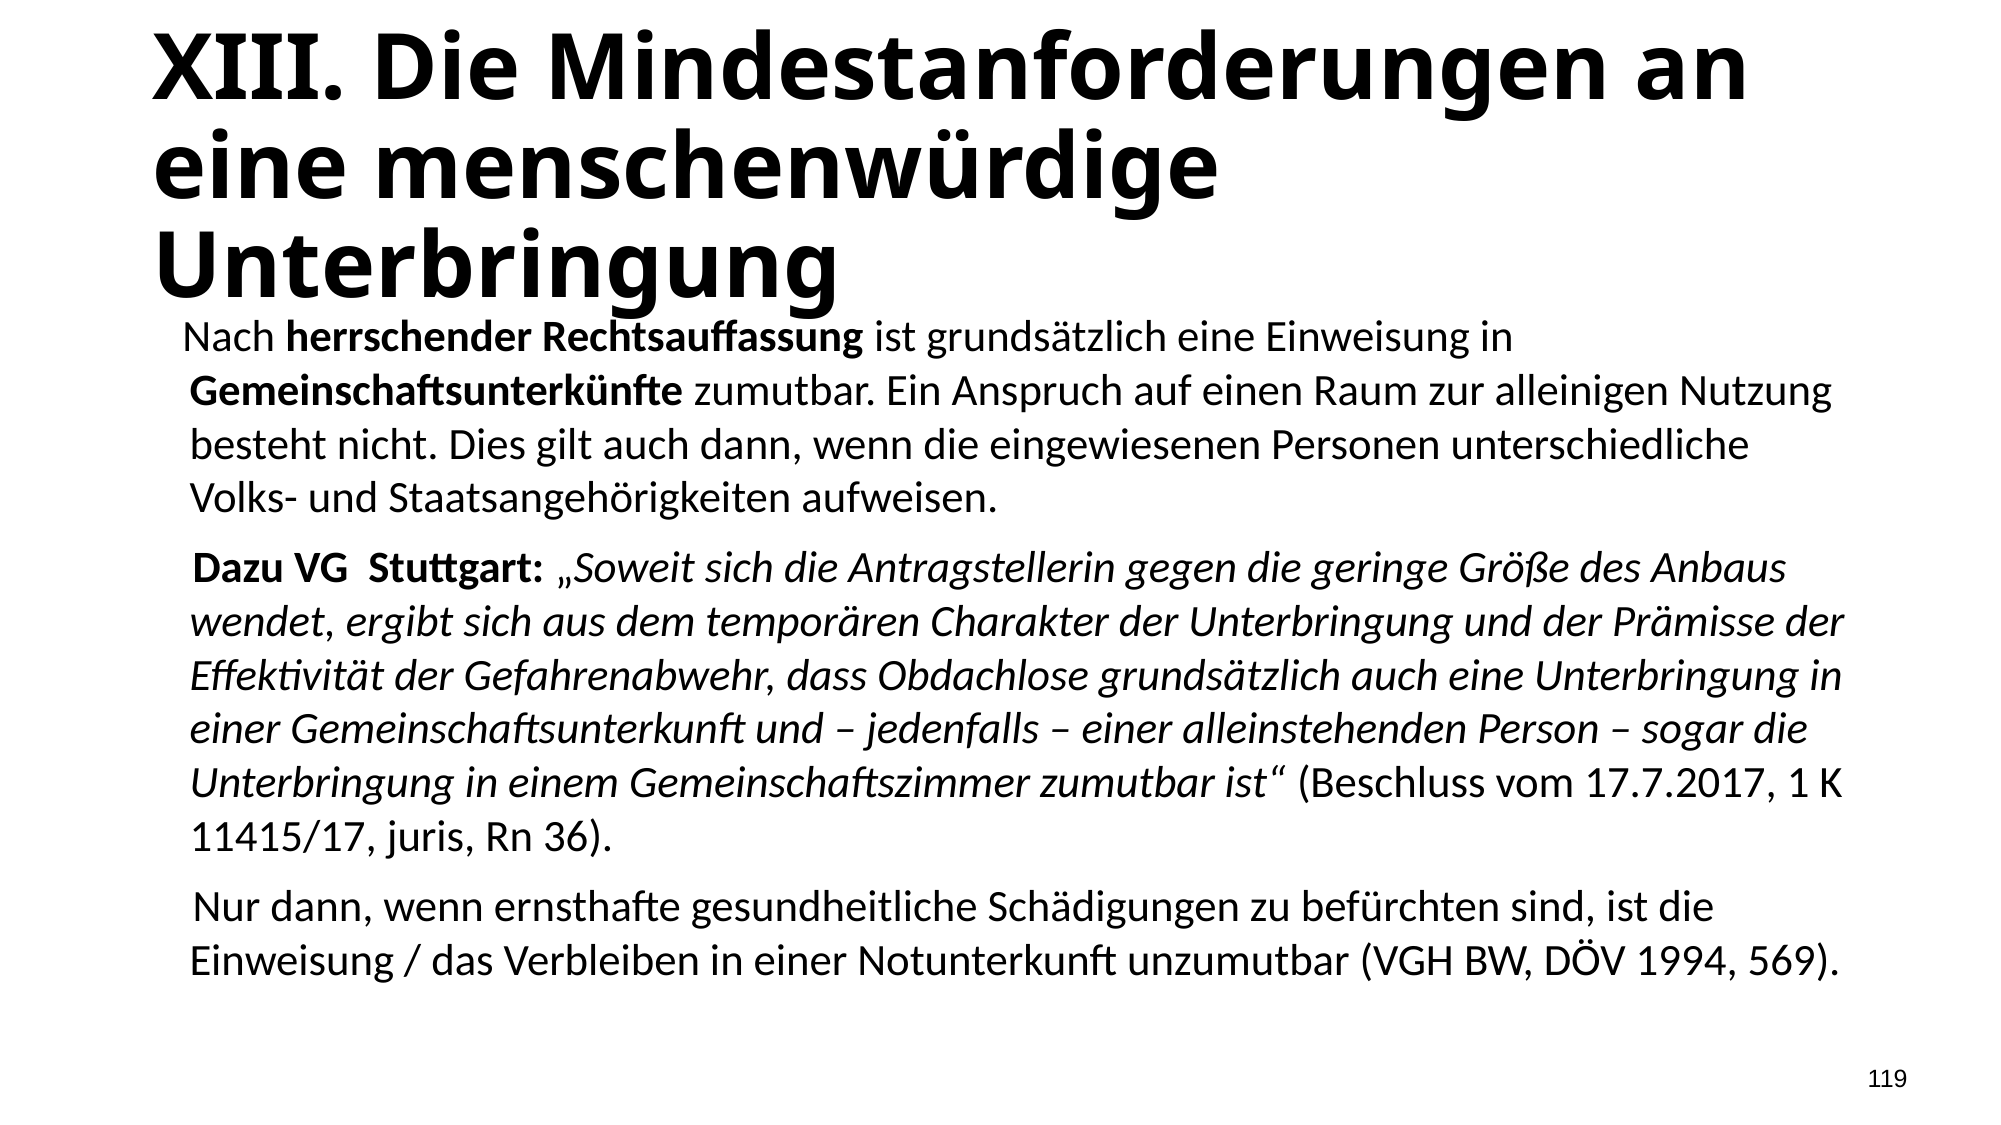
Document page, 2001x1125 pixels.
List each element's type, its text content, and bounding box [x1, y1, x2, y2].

title XIII. Die Mindestanforderungen an eine menschenwürdige Unterbringung [137, 59, 1863, 278]
slide_number 119 [1472, 1048, 1923, 1108]
list Nach herrschender Rechtsauffassung ist grundsätzlich eine Einweisung in Gemeinschaftsunterkünfte zumutbar. Ein Anspruch auf einen Raum zur alleinigen Nutzung besteht nicht. Dies gilt auch dann, wenn die eingewiesenen Personen unterschiedliche Volks- und Staatsangehörigkeiten aufweisen. Dazu VG Stuttgart: „Soweit sich die Antragstellerin gegen die geringe Größe des Anbaus wendet, ergibt sich aus dem temporären Charakter der Unterbringung und der Prämisse der Effektivität der Gefahrenabwehr, dass Obdachlose grundsätzlich auch eine Unterbringung in einer Gemeinschaftsunterkunft und – jedenfalls – einer alleinstehenden Person – sogar die Unterbringung in einem Gemeinschaftszimmer zumutbar ist“ (Beschluss vom 17.7.2017, 1 K 11415/17, juris, Rn 36). Nur dann, wenn ernsthafte gesundheitliche Schädigungen zu befürchten sind, ist die Einweisung / das Verbleiben in einer Notunterkunft unzumutbar (VGH BW, DÖV 1994, 569). [137, 299, 1863, 1014]
